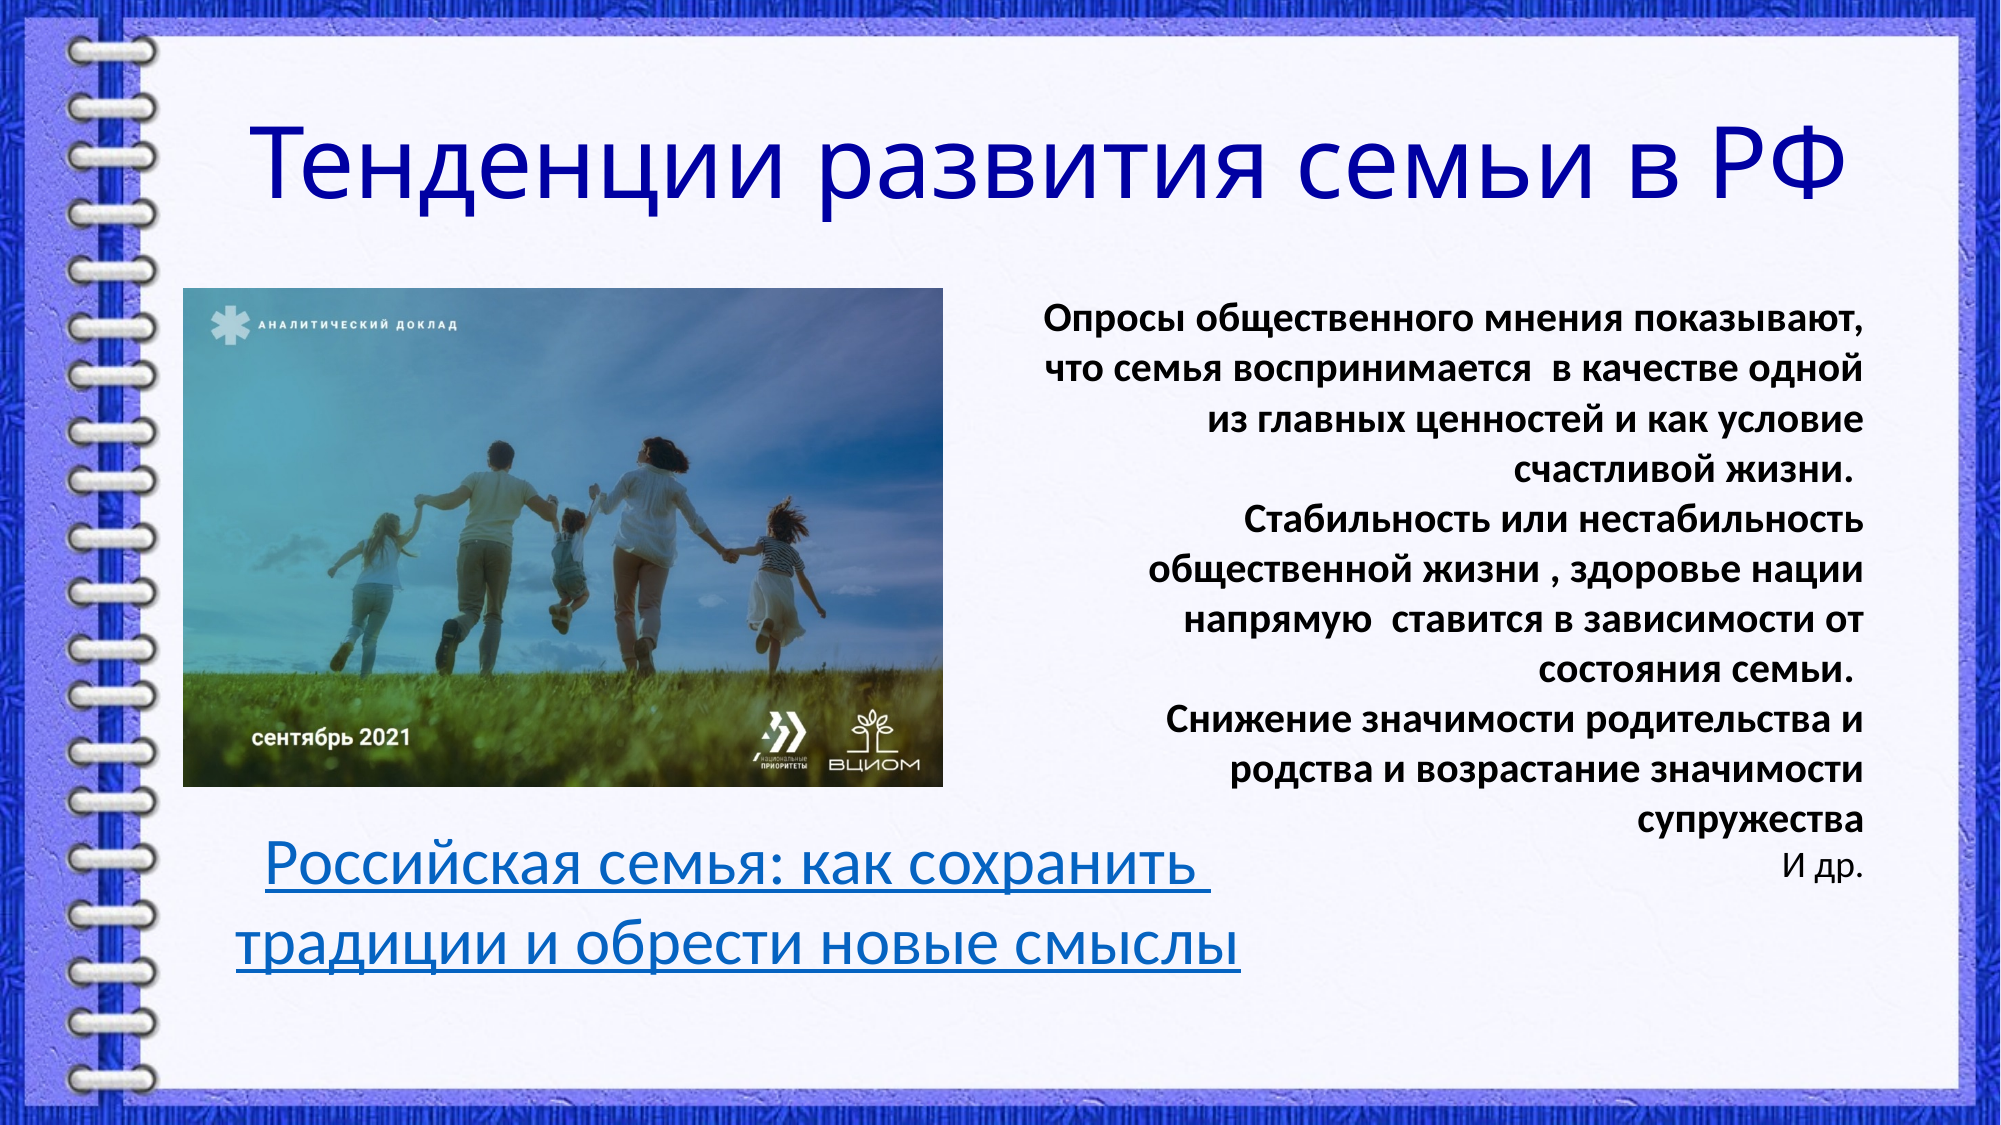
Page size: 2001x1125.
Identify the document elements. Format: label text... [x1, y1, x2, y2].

picture [0, 0, 2001, 1125]
text_box Российская семья: как сохранить традиции и обрести новые смыслы [165, 810, 1312, 986]
text_box Опросы общественного мнения показывают, что семья воспринимается в качестве одной из главных ценностей и как условие счастливой жизни. Стабильность или нестабильность общественной жизни , здоровье нации напрямую ставится в зависимости от состояния семьи. Снижение значимости родительства и родства и возрастание значимости супружества И др. [1013, 282, 1880, 893]
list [183, 288, 943, 787]
title Тенденции развития семьи в РФ [176, 57, 1923, 275]
